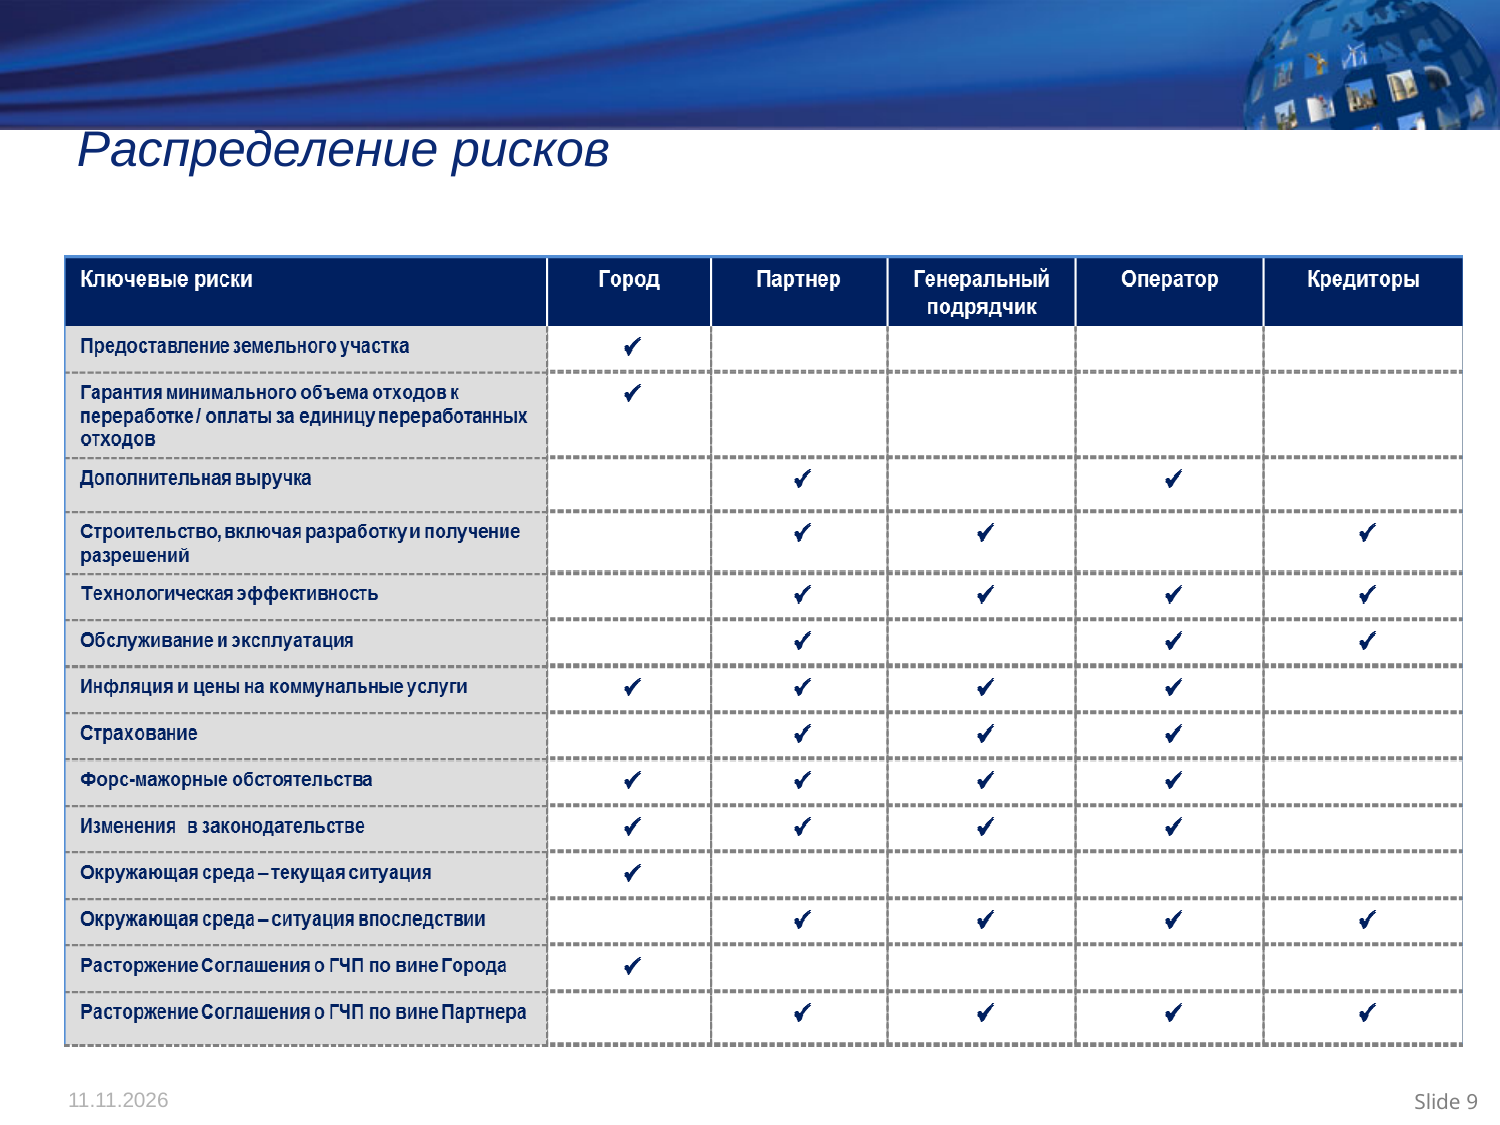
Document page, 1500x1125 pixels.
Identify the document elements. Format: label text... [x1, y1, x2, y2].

picture [0, 0, 1500, 130]
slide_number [53, 1069, 195, 1125]
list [64, 255, 1464, 1047]
title Распределение рисков [76, 116, 1500, 258]
